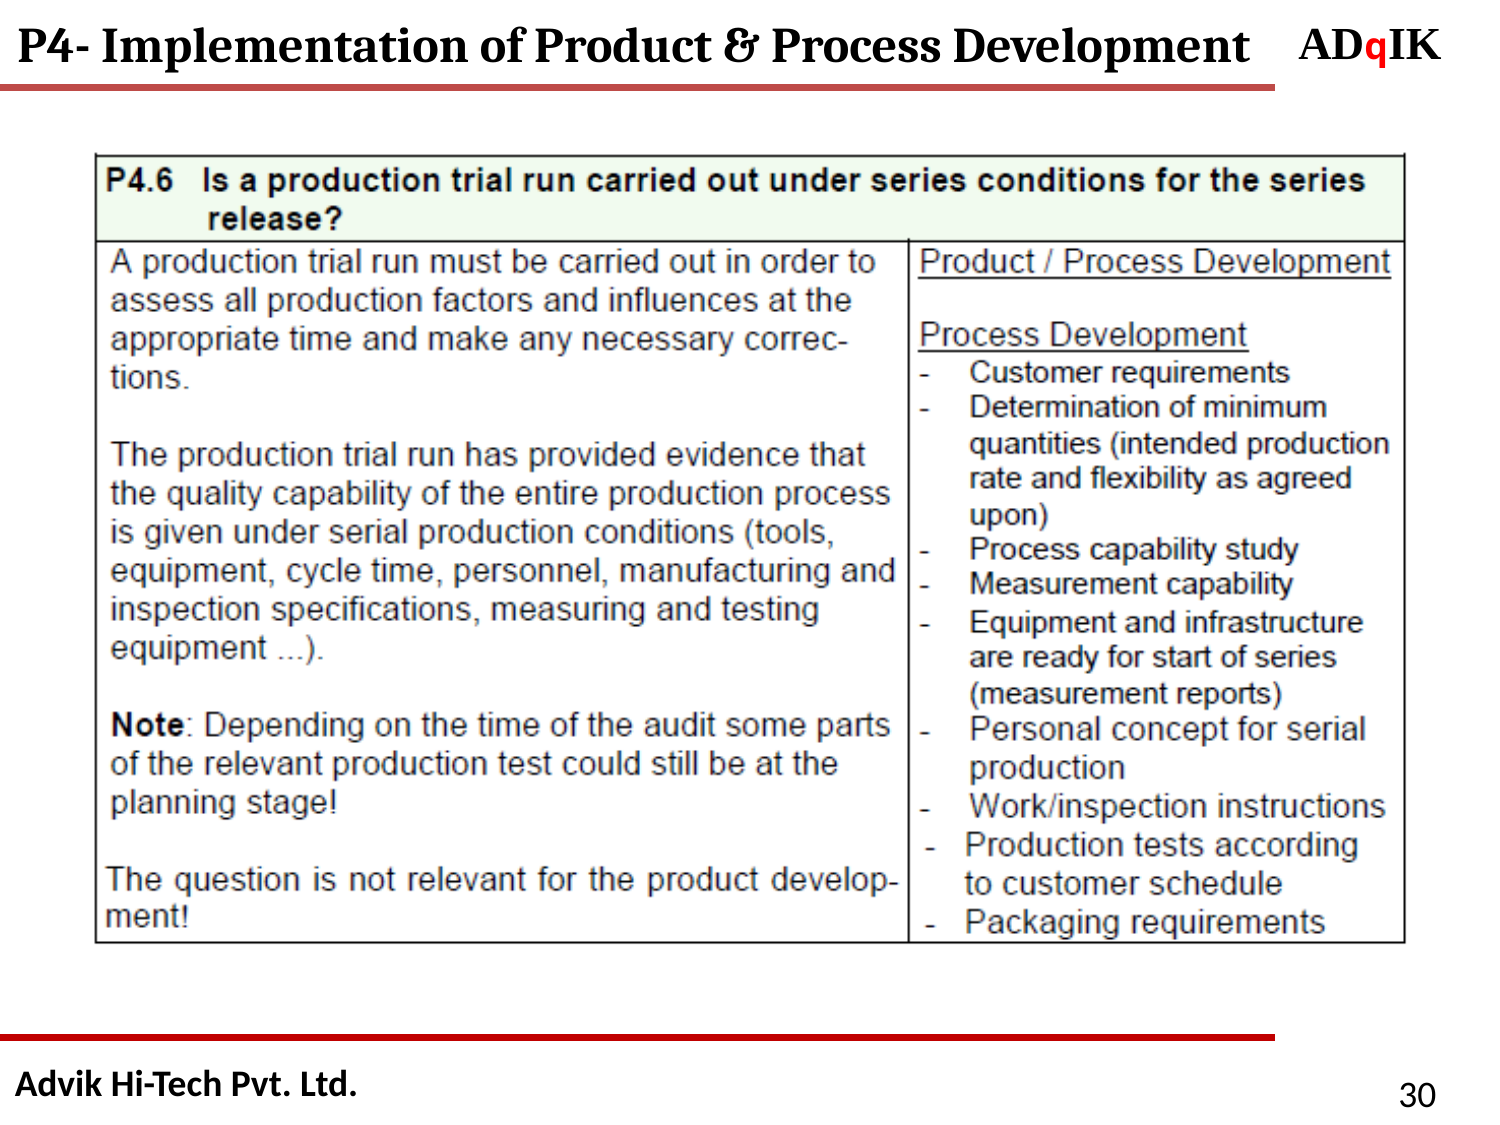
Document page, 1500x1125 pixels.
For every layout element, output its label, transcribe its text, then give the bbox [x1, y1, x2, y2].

text_box P4- Implementation of Product & Process Development [17, 12, 1300, 73]
picture [87, 137, 1421, 951]
